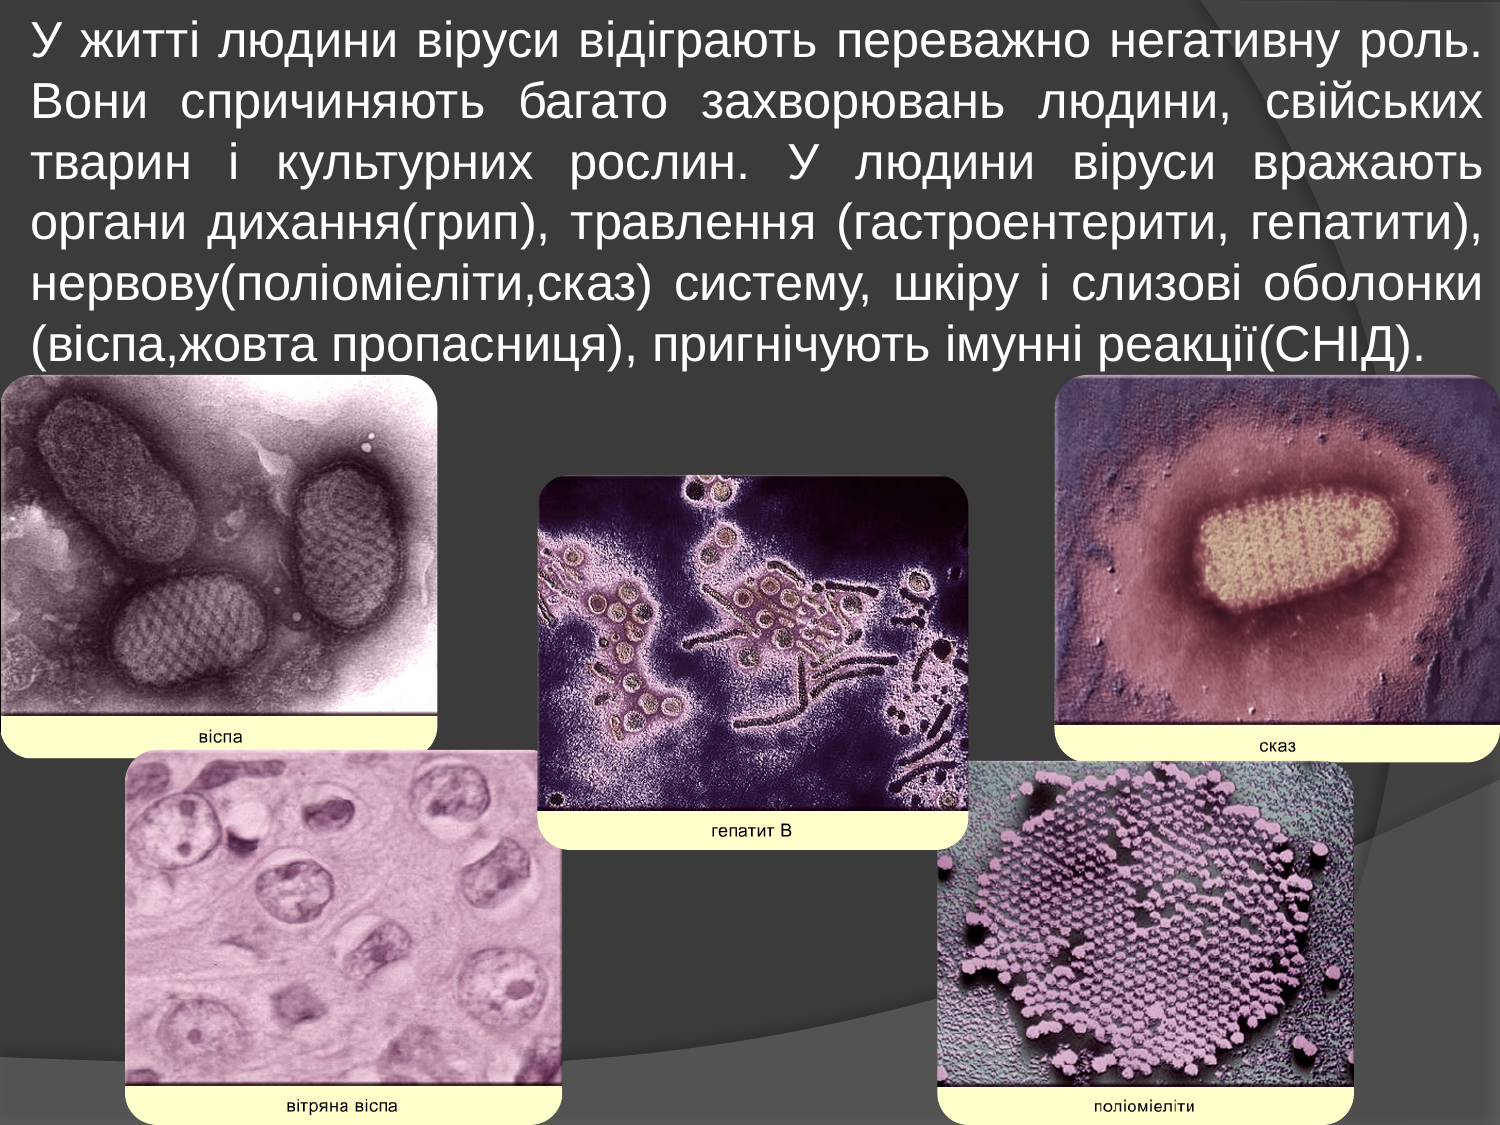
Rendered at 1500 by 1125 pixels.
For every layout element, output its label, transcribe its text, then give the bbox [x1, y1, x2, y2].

picture [1054, 374, 1500, 763]
picture [124, 749, 563, 1125]
picture [937, 760, 1355, 1125]
list У житті людини віруси відіграють переважно негативну роль. Вони спричиняють багато захворювань людини, свійських тварин і культурних рослин. У людини віруси вражають органи дихання(грип), травлення (гастроентерити, гепатити), нервову(поліоміеліти,сказ) систему, шкіру і слизові оболонки (віспа,жовта пропасниця), пригнічують імунні реакції(СНІД). [0, 0, 1500, 388]
picture [537, 474, 969, 851]
picture [0, 374, 438, 759]
